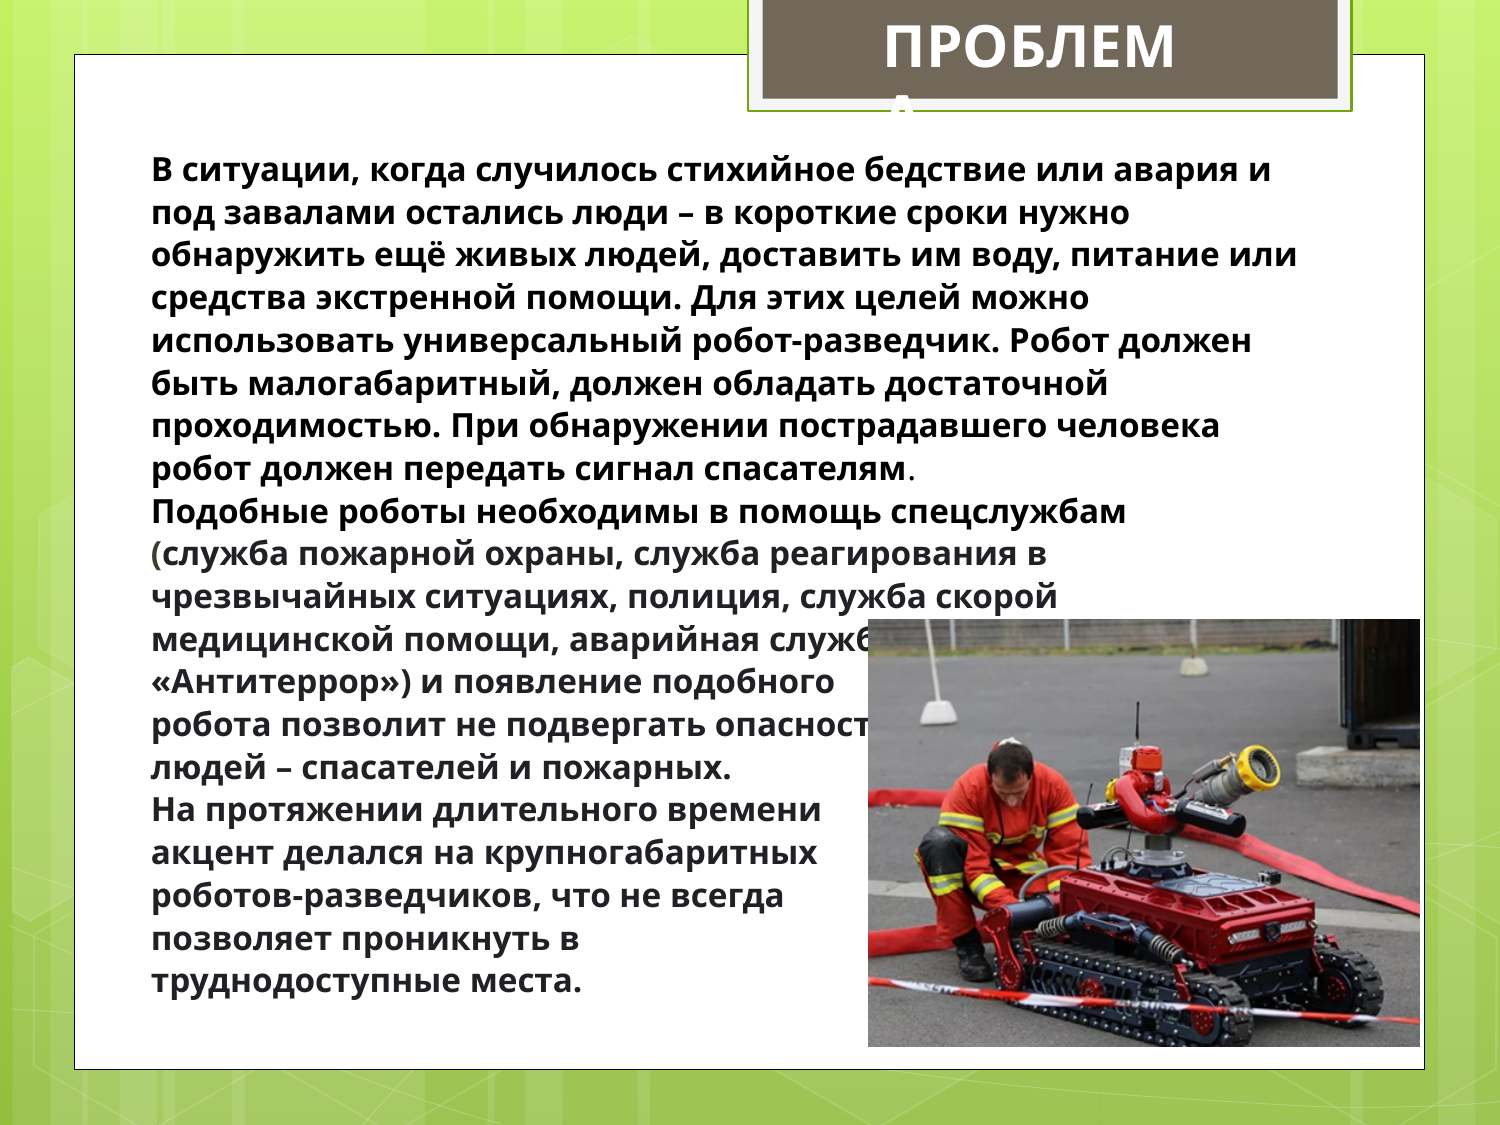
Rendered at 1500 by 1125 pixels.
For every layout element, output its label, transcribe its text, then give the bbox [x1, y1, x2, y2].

text_box ПРОБЛЕМА [868, 2, 1223, 157]
picture [867, 619, 1421, 1048]
title В ситуации, когда случилось стихийное бедствие или авария и под завалами остались люди – в короткие сроки нужно обнаружить ещё живых людей, доставить им воду, питание или средства экстренной помощи. Для этих целей можно использовать универсальный робот-разведчик. Робот должен быть малогабаритный, должен обладать достаточной проходимостью. При обнаружении пострадавшего человека робот должен передать сигнал спасателям. Подобные роботы необходимы в помощь спецслужбам (служба пожарной охраны, служба реагирования в чрезвычайных ситуациях, полиция, служба скорой медицинской помощи, аварийная служба газовой сети, служба «Антитеррор») и появление подобного робота позволит не подвергать опасности людей – спасателей и пожарных. На протяжении длительного времени акцент делался на крупногабаритных роботов-разведчиков, что не всегда позволяет проникнуть в труднодоступные места. [135, 149, 1324, 1047]
